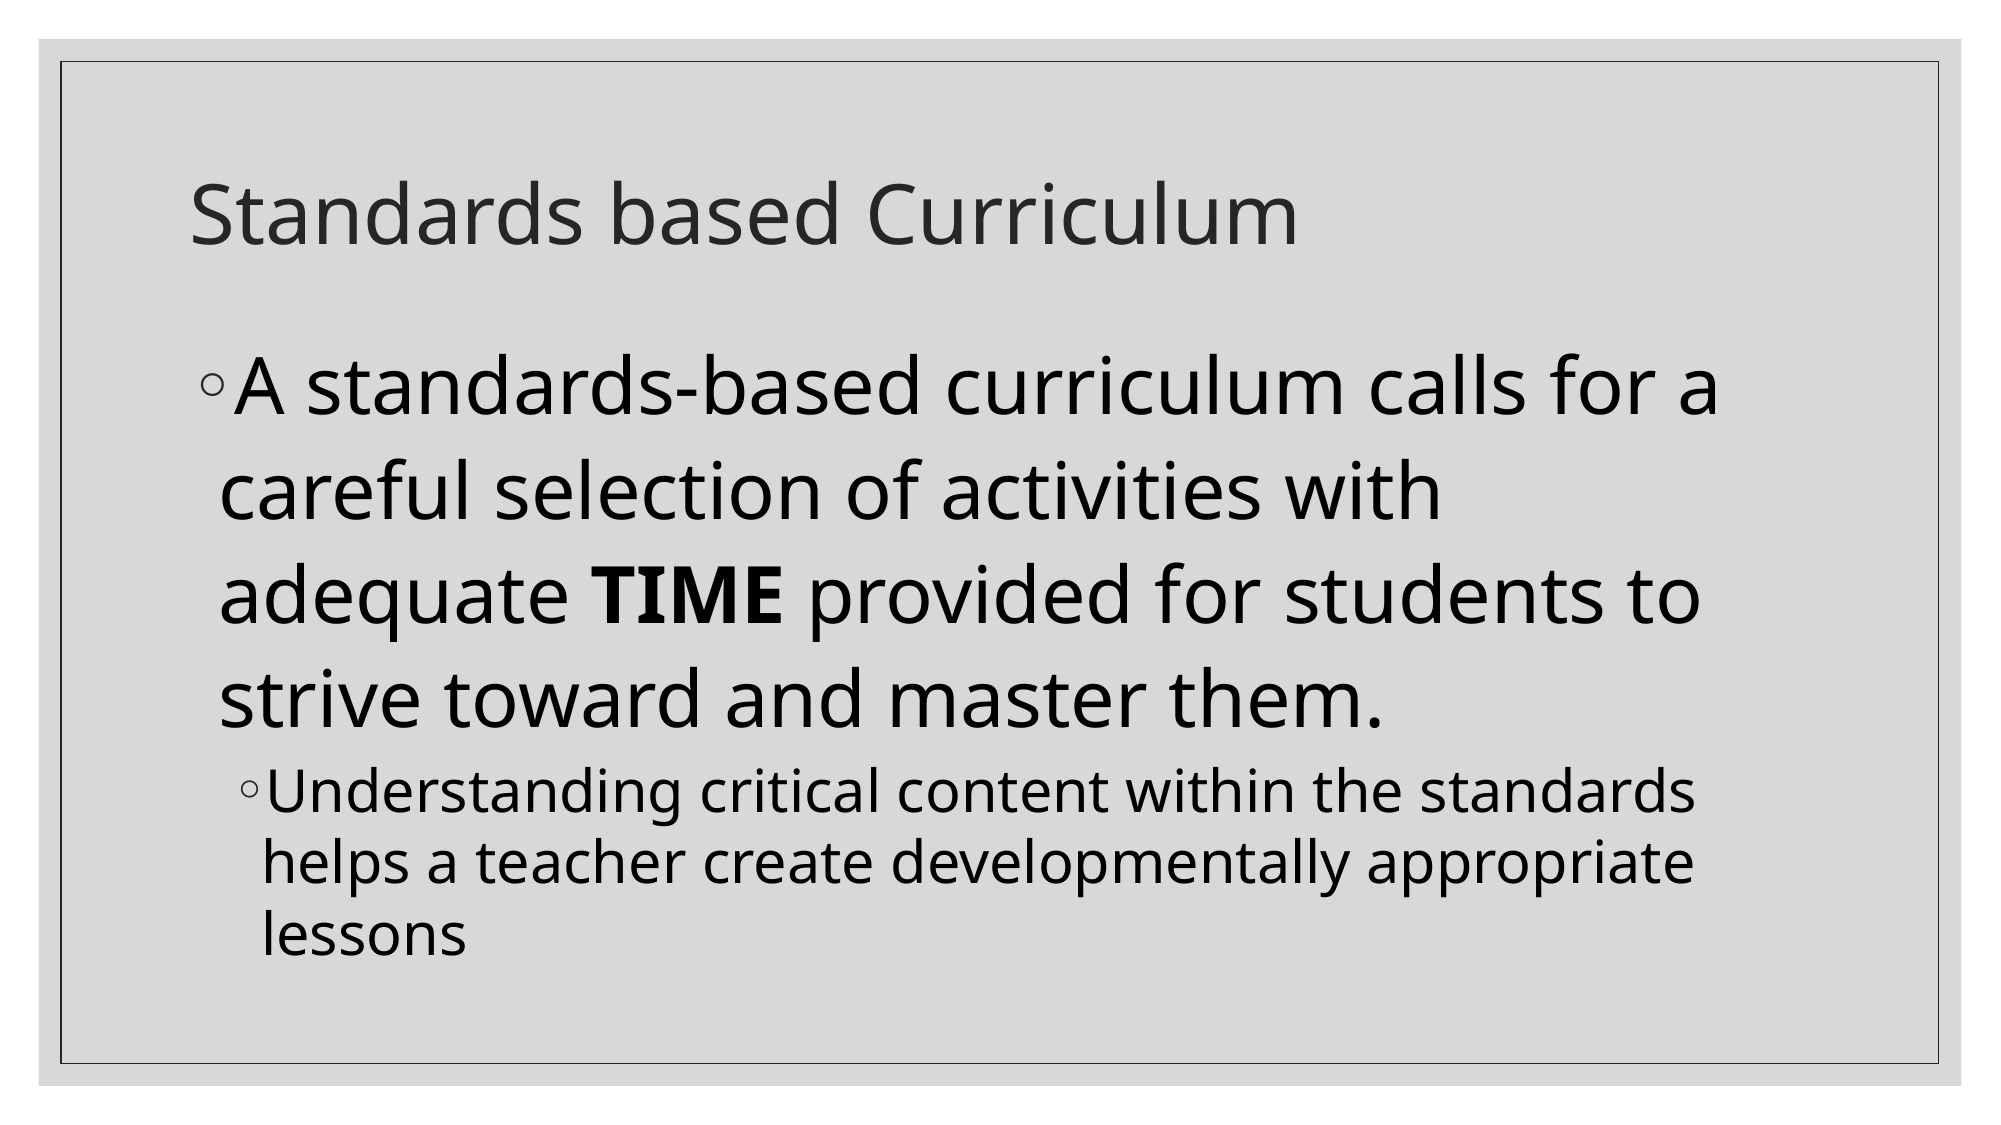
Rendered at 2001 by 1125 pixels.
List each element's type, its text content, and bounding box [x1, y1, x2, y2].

list A standards-based curriculum calls for a careful selection of activities with adequate TIME provided for students to strive toward and master them. Understanding critical content within the standards helps a teacher create developmentally appropriate lessons [174, 318, 1825, 977]
title Standards based Curriculum [174, 105, 1825, 318]
